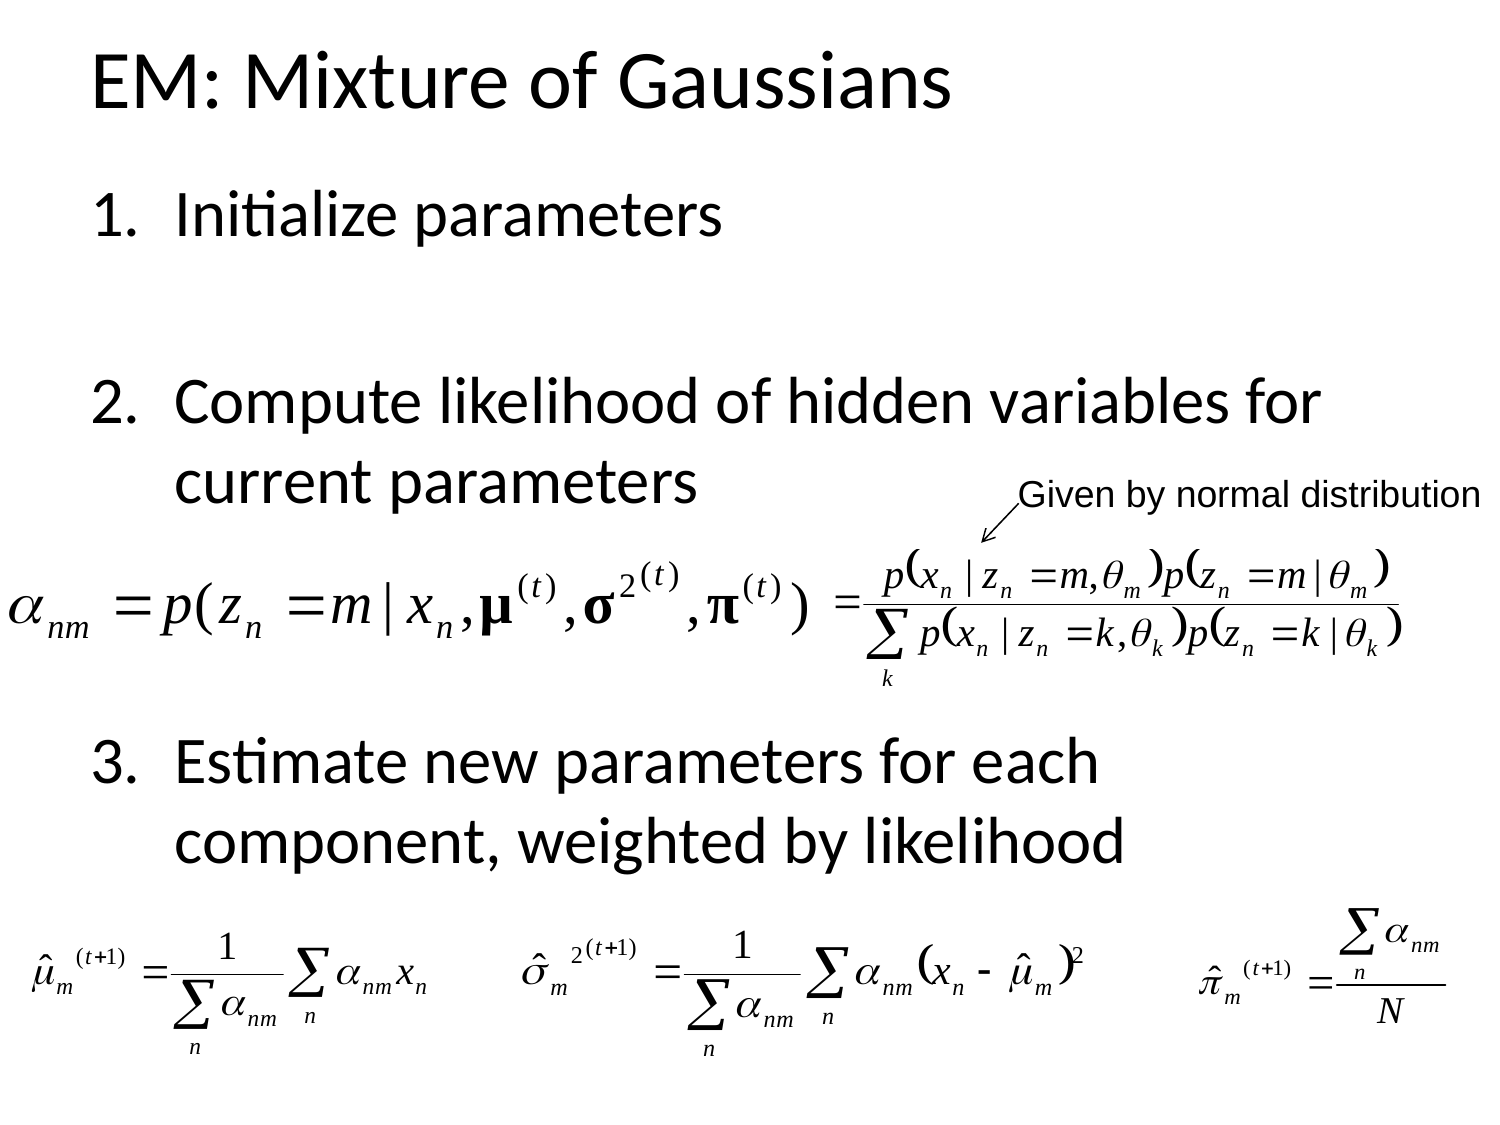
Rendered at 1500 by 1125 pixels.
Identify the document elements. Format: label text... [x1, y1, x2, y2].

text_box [515, 918, 1097, 1065]
title EM: Mixture of Gaussians [74, 0, 1426, 151]
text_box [1193, 902, 1455, 1033]
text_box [0, 549, 818, 654]
list Initialize parameters Compute likelihood of hidden variables for current parameters Estimate new parameters for each component, weighted by likelihood [74, 162, 1426, 550]
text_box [824, 549, 1409, 694]
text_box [23, 920, 438, 1062]
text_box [980, 503, 1019, 543]
text_box Given by normal distribution [1002, 462, 1497, 523]
list Initialize parameters Compute likelihood of hidden variables for current parameters Estimate new parameters for each component, weighted by likelihood [74, 523, 1426, 1006]
